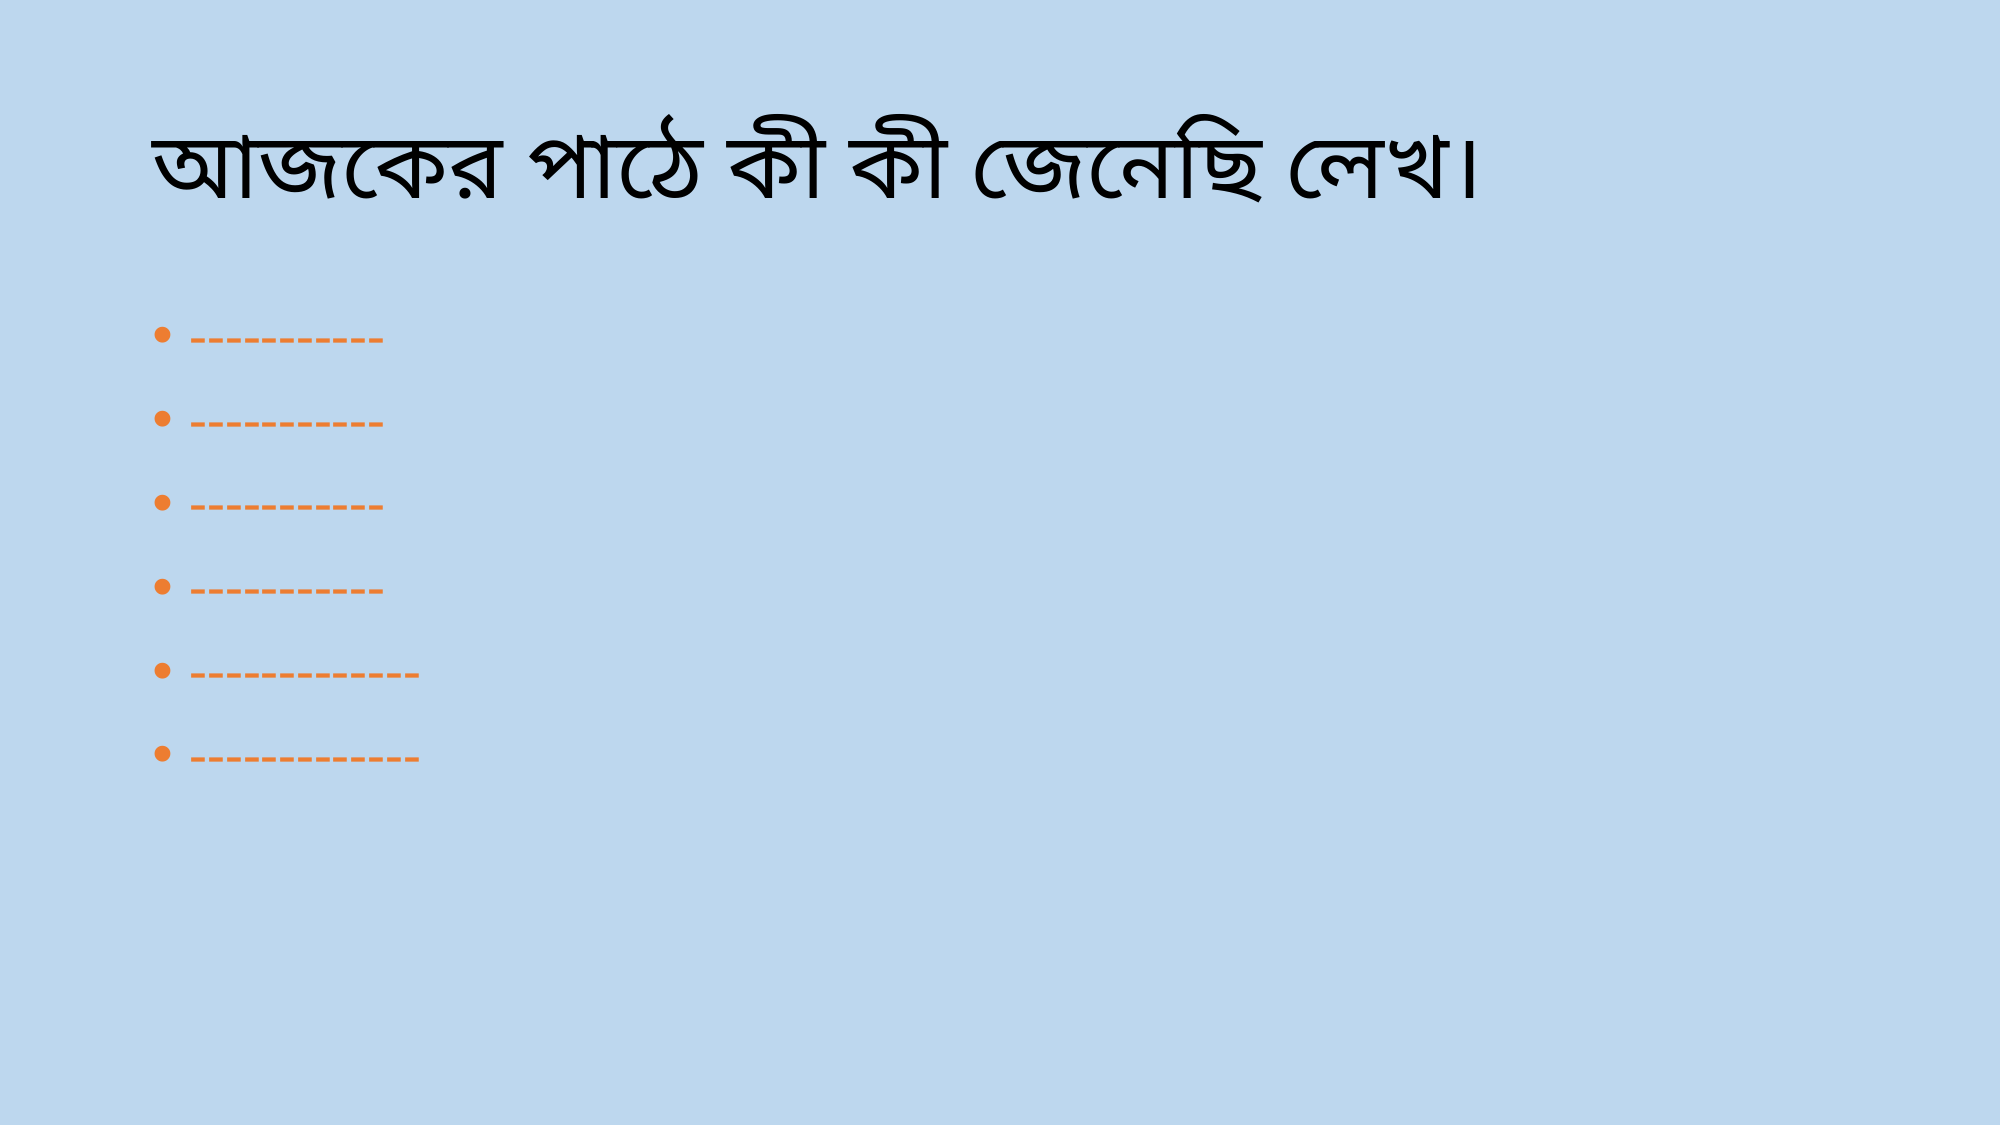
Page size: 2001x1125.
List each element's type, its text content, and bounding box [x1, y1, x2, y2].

list ----------- ----------- ----------- ----------- ------------- ------------- [137, 299, 1863, 1014]
title আজকের পাঠে কী কী জেনেছি লেখ। [137, 59, 1863, 278]
